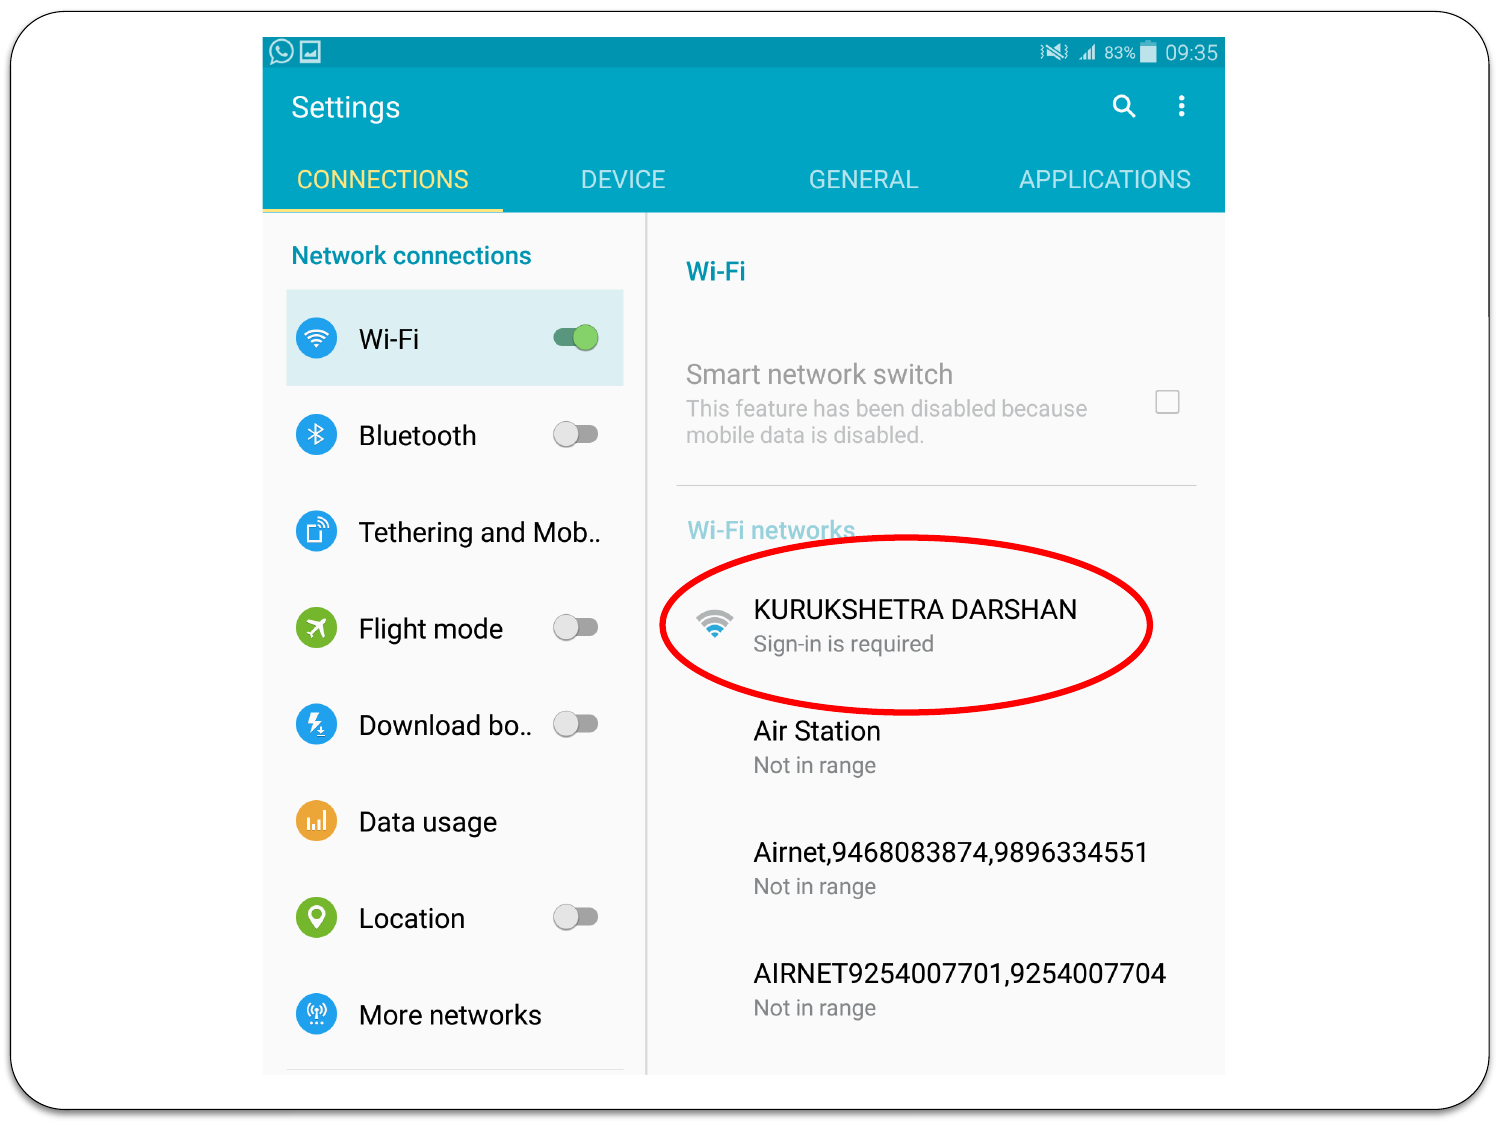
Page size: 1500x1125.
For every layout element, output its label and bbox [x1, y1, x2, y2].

text_box [262, 37, 1226, 1076]
